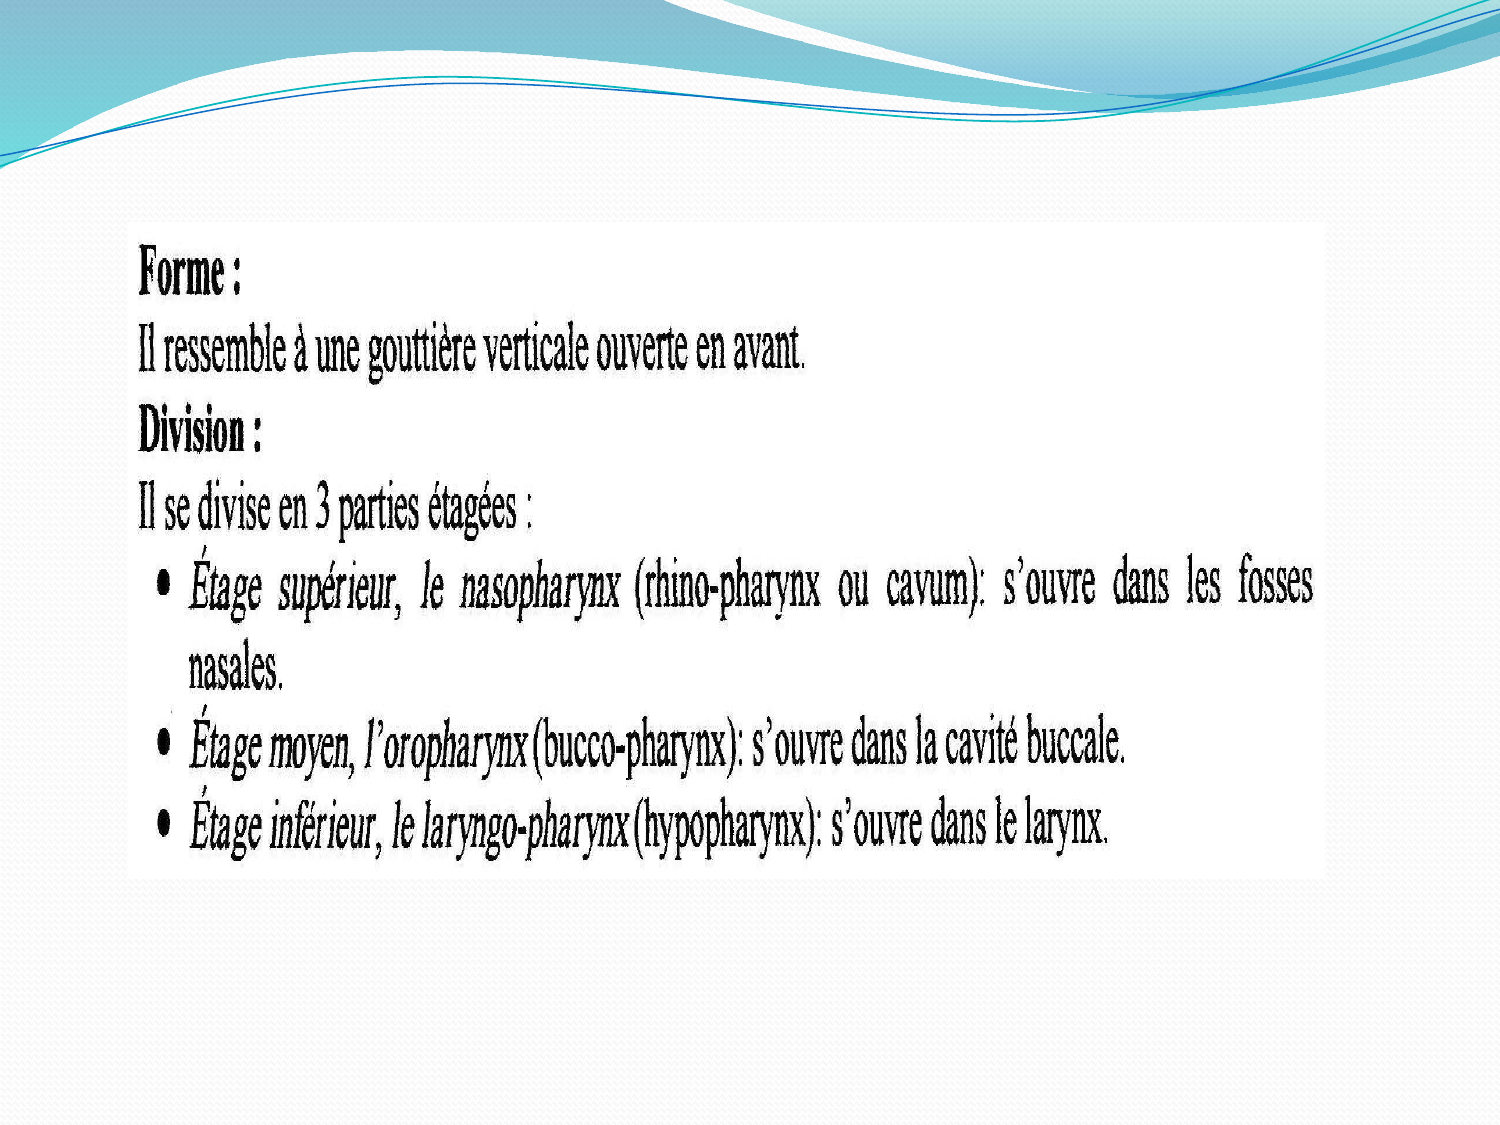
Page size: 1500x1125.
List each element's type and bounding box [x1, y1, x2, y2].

picture [128, 222, 1325, 880]
